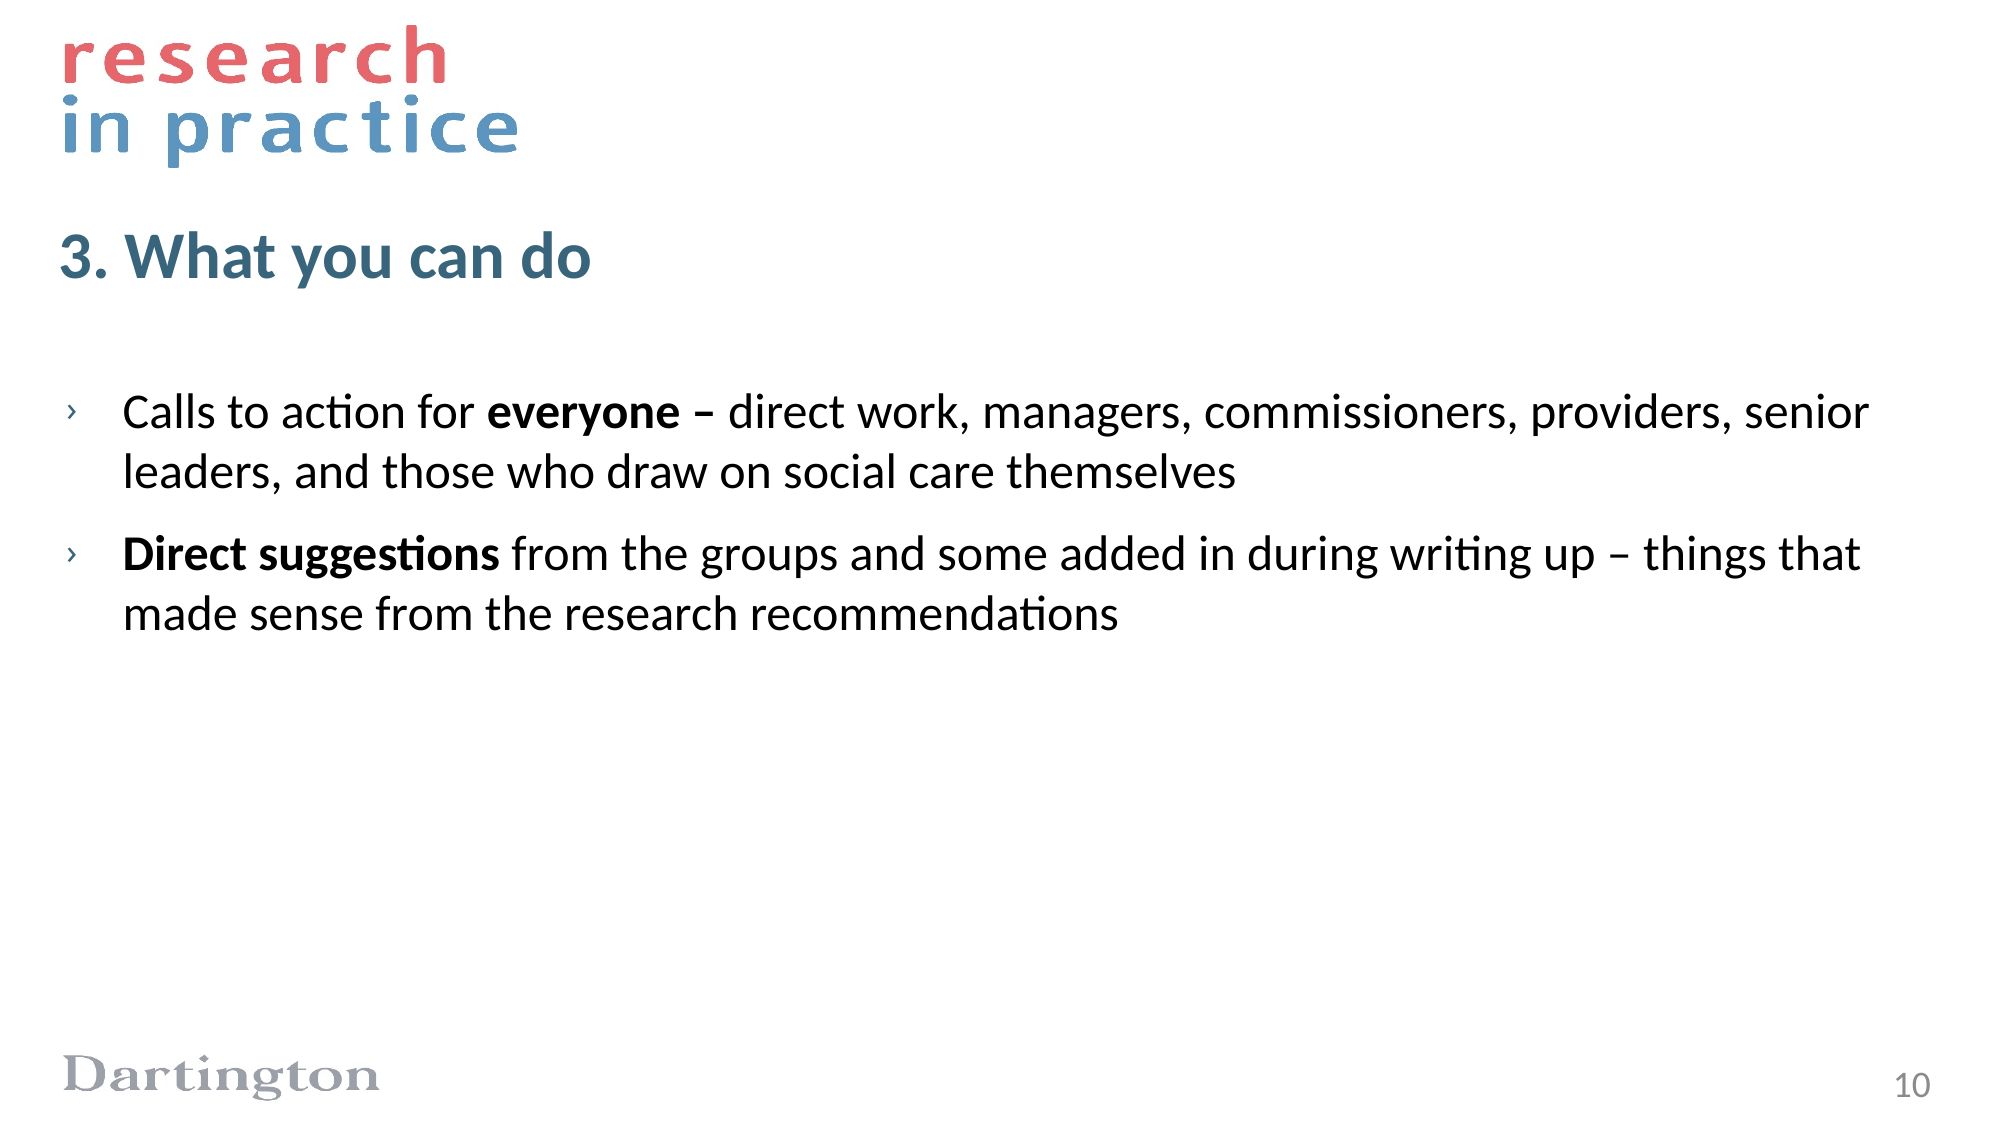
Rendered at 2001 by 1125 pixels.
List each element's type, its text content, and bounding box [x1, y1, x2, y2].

picture [63, 1054, 380, 1102]
title 3. What you can do [43, 213, 1937, 356]
slide_number 10 [1479, 1052, 1946, 1112]
list Calls to action for everyone – direct work, managers, commissioners, providers, senior leaders, and those who draw on social care themselves Direct suggestions from the groups and some added in during writing up – things that made sense from the research recommendations [51, 370, 1944, 998]
picture [63, 25, 517, 168]
